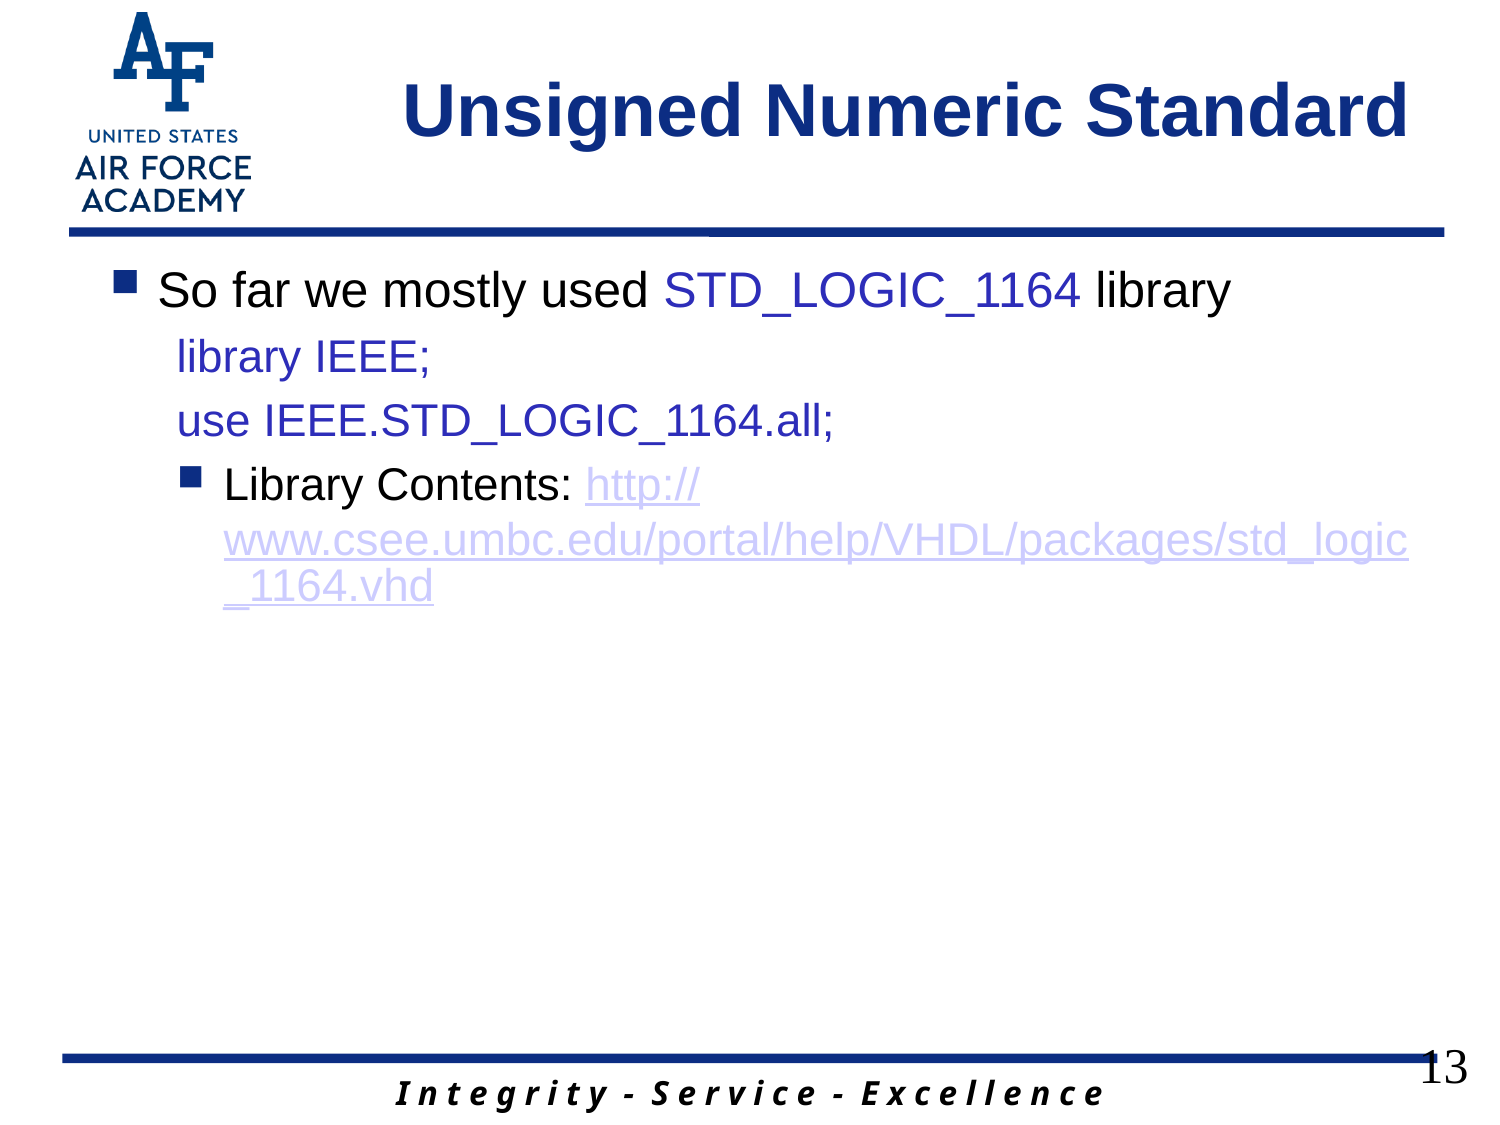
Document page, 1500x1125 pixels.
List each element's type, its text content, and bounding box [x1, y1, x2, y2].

list So far we mostly used STD_LOGIC_1164 library library IEEE; use IEEE.STD_LOGIC_1164.all; Library Contents: http://www.csee.umbc.edu/portal/help/VHDL/packages/std_logic_1164.vhd [95, 249, 1430, 960]
slide_number 13 [1133, 1025, 1484, 1105]
title Unsigned Numeric Standard [313, 12, 1427, 201]
picture [75, 12, 251, 212]
